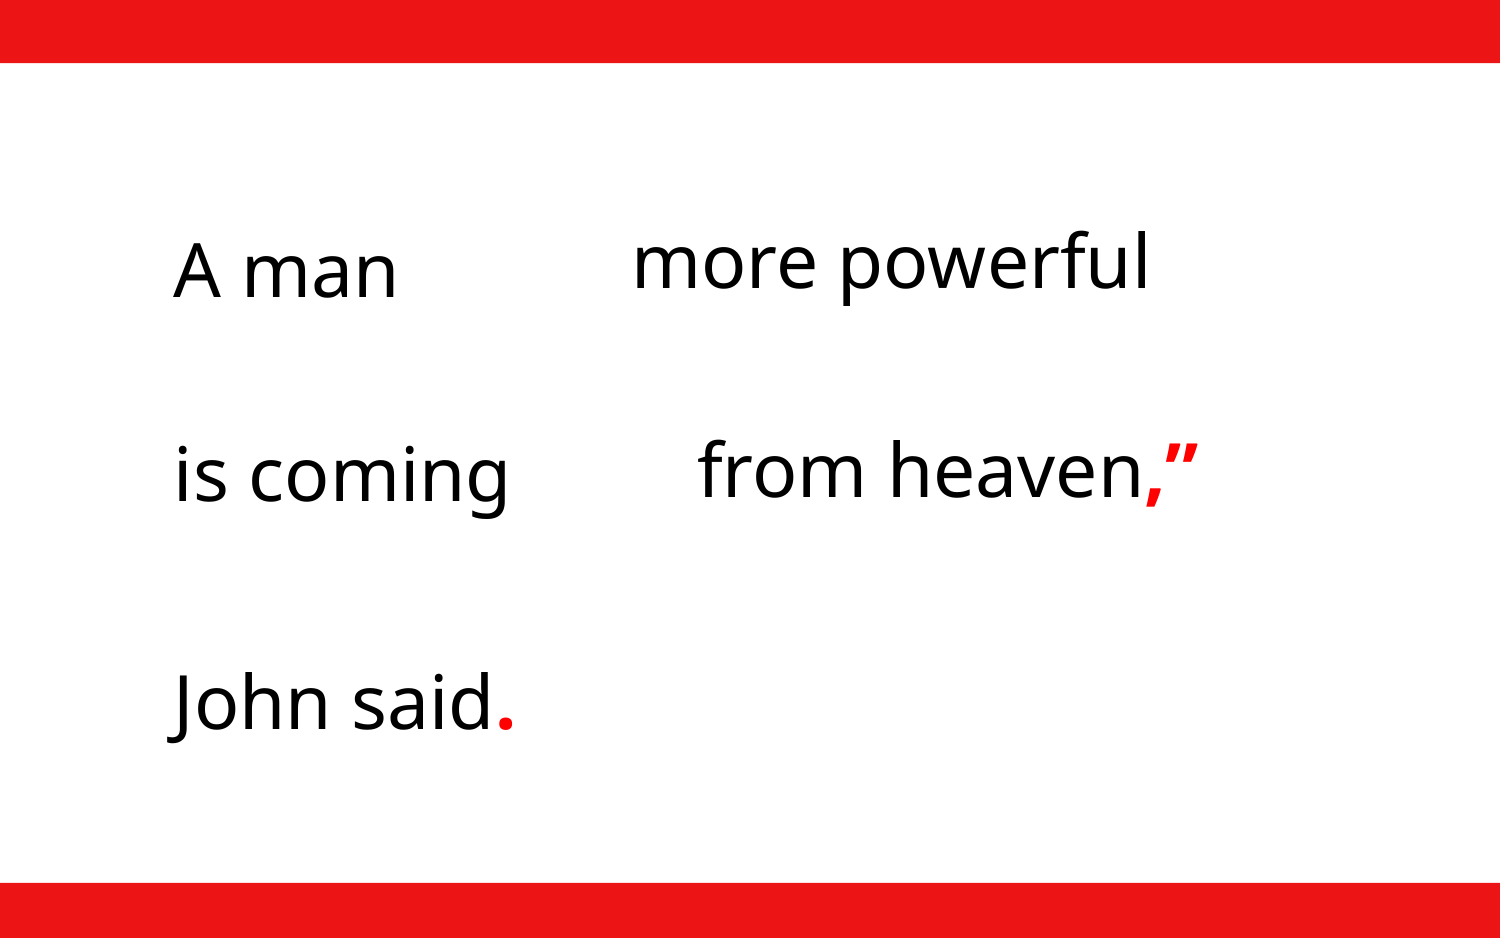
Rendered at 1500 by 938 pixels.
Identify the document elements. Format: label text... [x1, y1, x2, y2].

text_box [0, 882, 1500, 938]
text_box from heaven,” [682, 370, 1324, 540]
text_box [0, 0, 1500, 64]
text_box is coming [158, 374, 597, 544]
list A man [159, 170, 518, 367]
text_box John said. [159, 602, 801, 772]
text_box more powerful [596, 160, 1274, 331]
